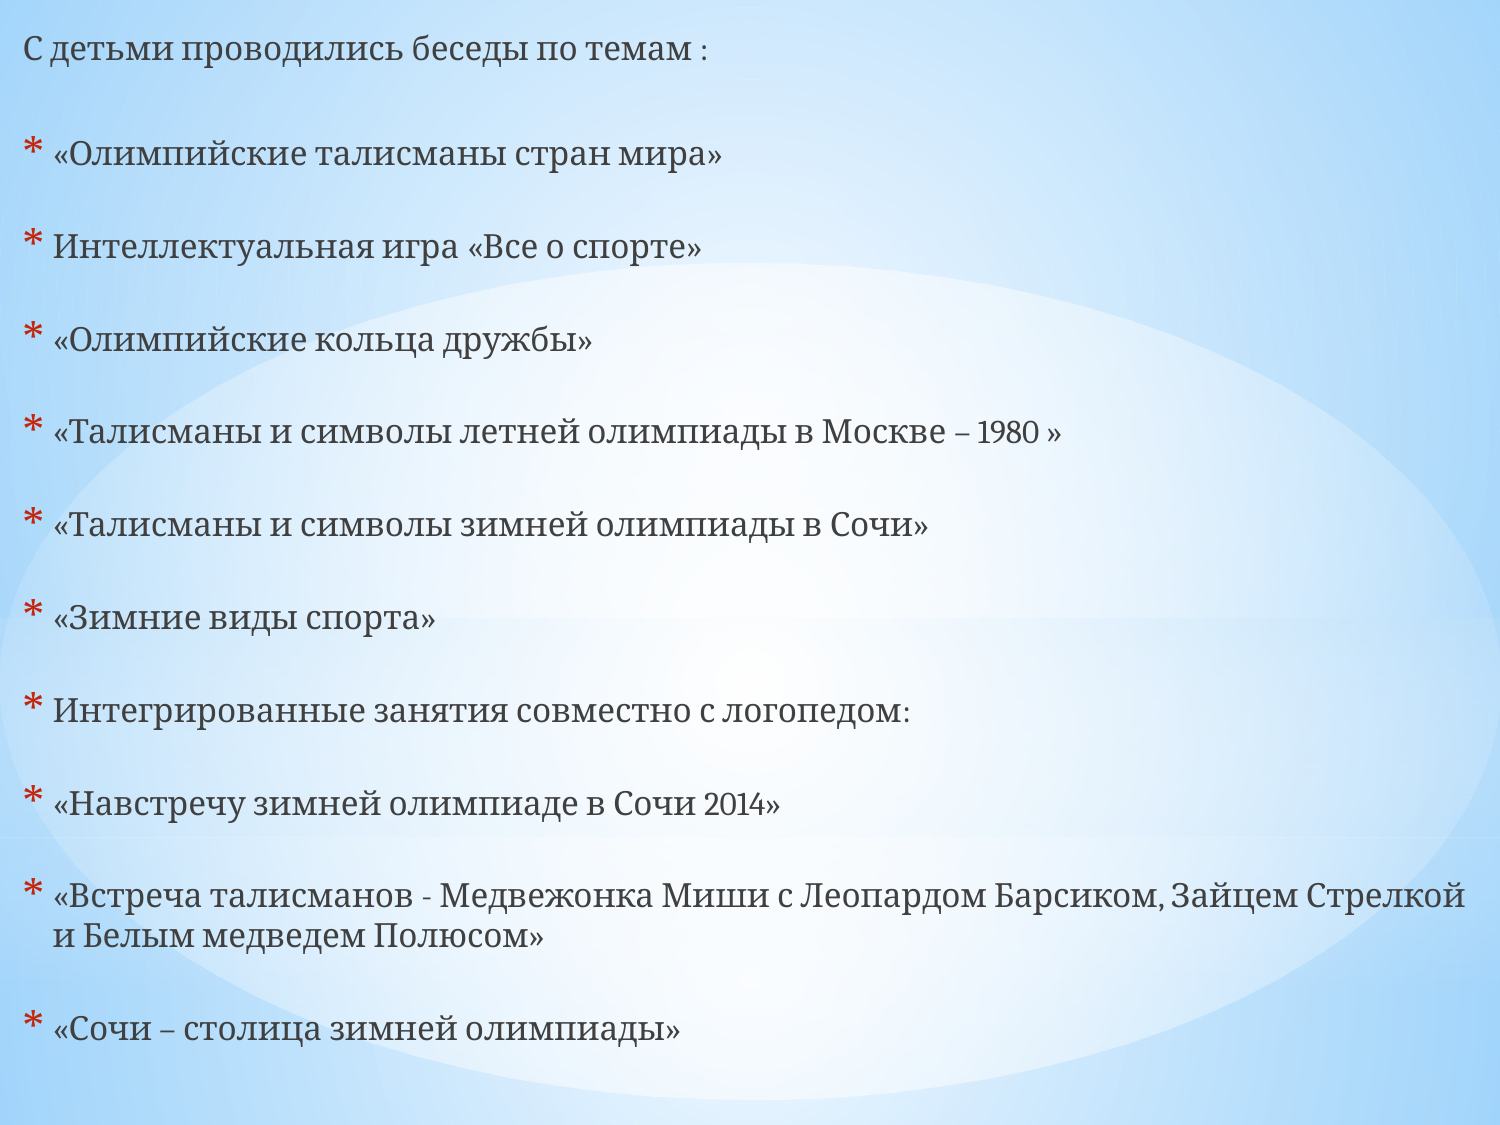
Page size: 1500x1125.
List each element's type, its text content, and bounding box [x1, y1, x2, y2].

list С детьми проводились беседы по темам : «Олимпийские талисманы стран мира» Интеллектуальная игра «Все о спорте» «Олимпийские кольца дружбы» «Талисманы и символы летней олимпиады в Москве – 1980 » «Талисманы и символы зимней олимпиады в Сочи» «Зимние виды спорта» Интегрированные занятия совместно с логопедом: «Навстречу зимней олимпиаде в Сочи 2014» «Встреча талисманов - Медвежонка Миши с Леопардом Барсиком, Зайцем Стрелкой и Белым медведем Полюсом» «Сочи – столица зимней олимпиады» [0, 19, 1500, 1125]
